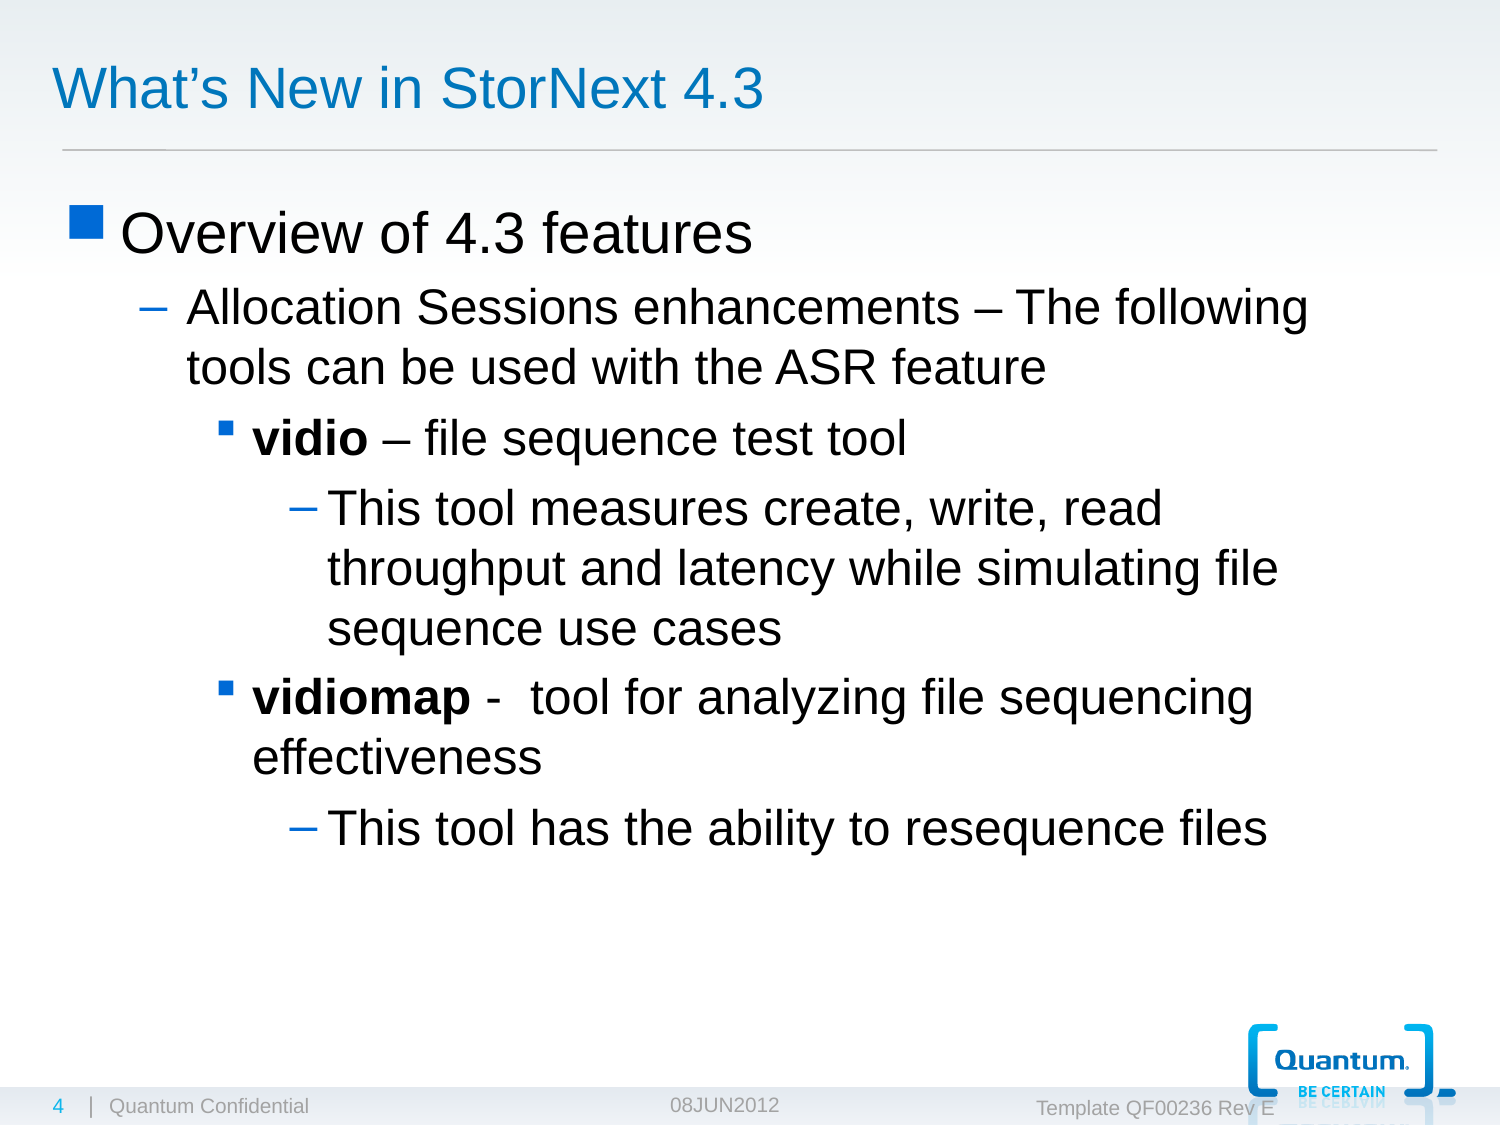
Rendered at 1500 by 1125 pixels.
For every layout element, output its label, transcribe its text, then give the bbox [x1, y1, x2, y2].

title What’s New in StorNext 4.3 [37, 32, 1463, 138]
list Overview of 4.3 features Allocation Sessions enhancements – The following tools can be used with the ASR feature vidio – file sequence test tool This tool measures create, write, read throughput and latency while simulating file sequence use cases vidiomap - tool for analyzing file sequencing effectiveness This tool has the ability to resequence files [49, 187, 1422, 1013]
picture [1240, 1012, 1463, 1125]
slide_number 4 [37, 1085, 114, 1125]
